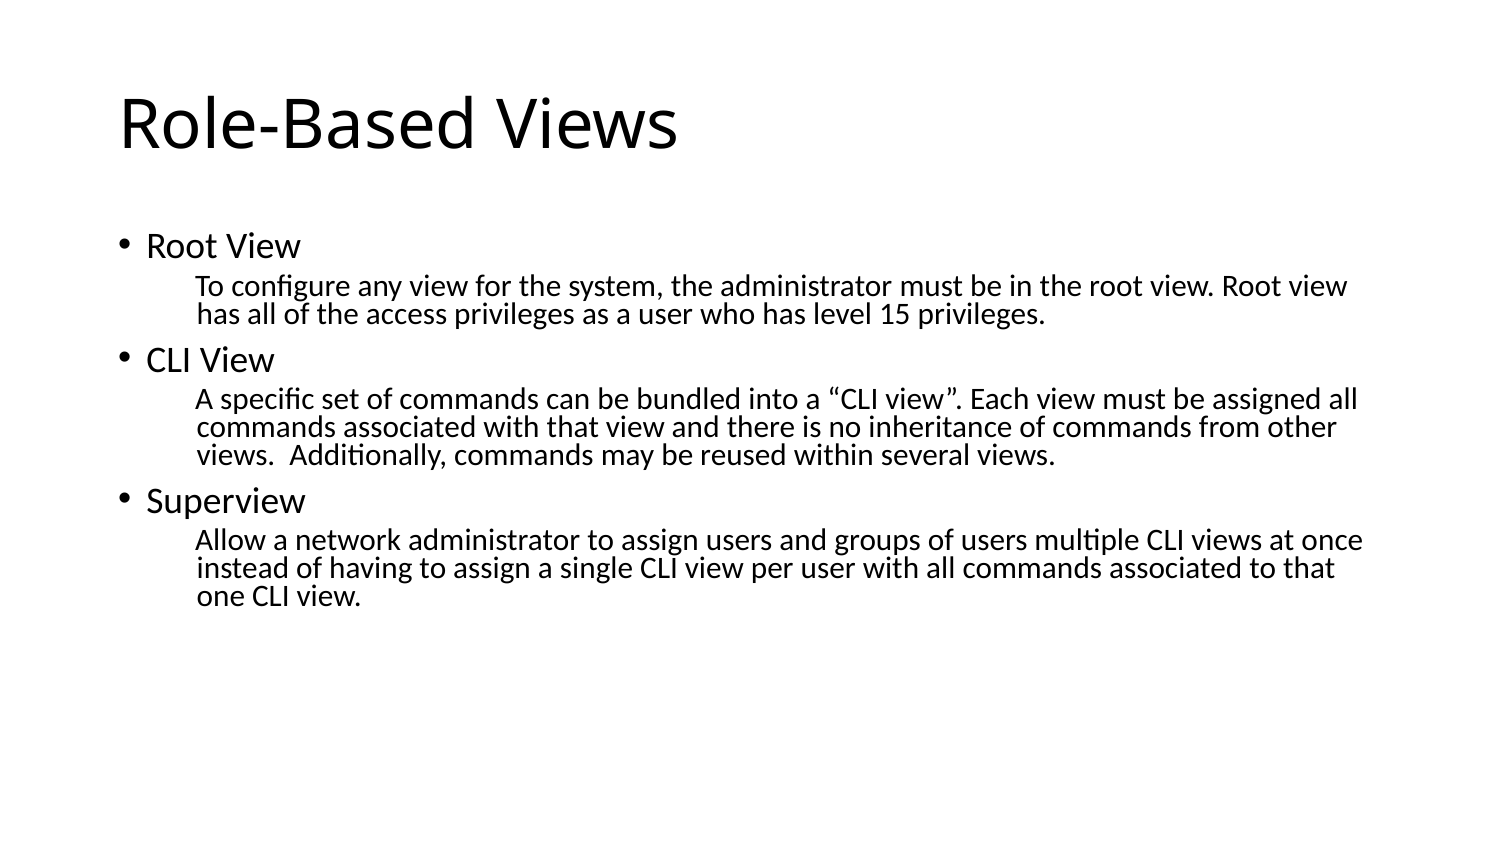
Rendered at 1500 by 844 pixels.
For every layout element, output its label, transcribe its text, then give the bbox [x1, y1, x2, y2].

list Root View To configure any view for the system, the administrator must be in the root view. Root view has all of the access privileges as a user who has level 15 privileges. CLI View A specific set of commands can be bundled into a “CLI view”. Each view must be assigned all commands associated with that view and there is no inheritance of commands from other views. Additionally, commands may be reused within several views. Superview Allow a network administrator to assign users and groups of users multiple CLI views at once instead of having to assign a single CLI view per user with all commands associated to that one CLI view. [103, 224, 1397, 760]
title Role-Based Views [103, 44, 1397, 208]
